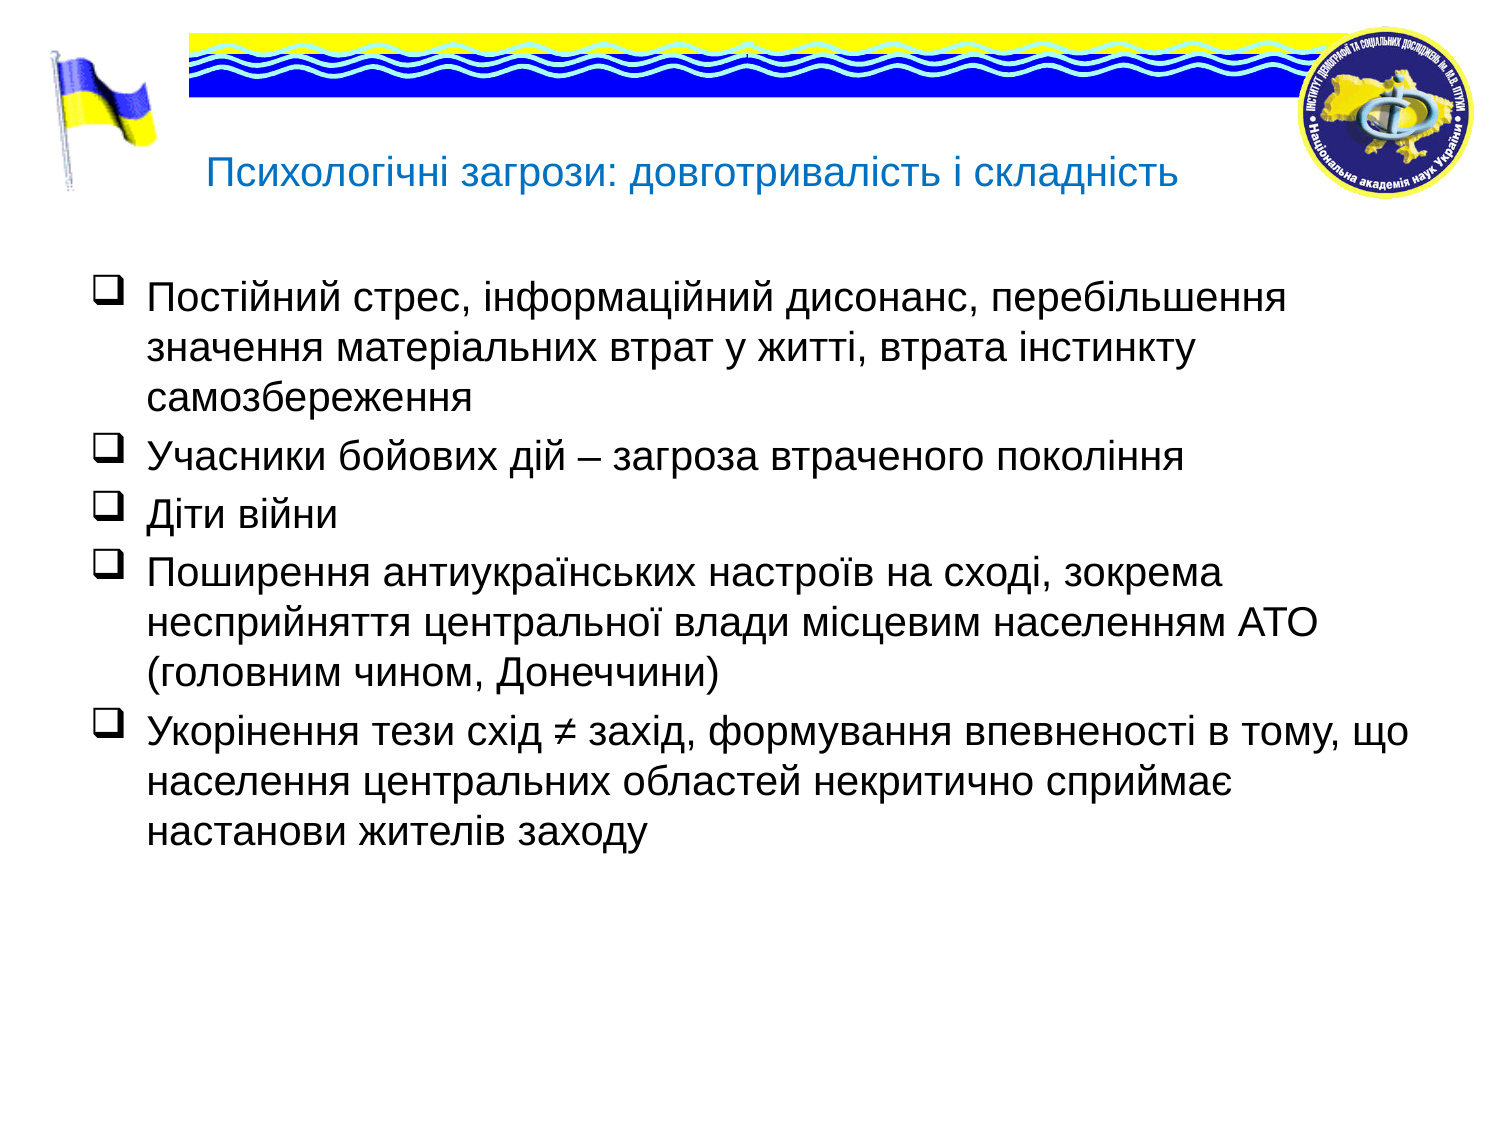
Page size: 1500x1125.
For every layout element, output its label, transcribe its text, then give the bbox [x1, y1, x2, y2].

picture [1294, 24, 1476, 201]
list Постійний стрес, інформаційний дисонанс, перебільшення значення матеріальних втрат у житті, втрата інстинкту самозбереження Учасники бойових дій – загроза втраченого покоління Діти війни Поширення антиукраїнських настроїв на сході, зокрема несприйняття центральної влади місцевим населенням АТО (головним чином, Донеччини) Укорінення тези схід ≠ захід, формування впевненості в тому, що населення центральних областей некритично сприймає настанови жителів заходу [75, 262, 1425, 1005]
picture [18, 22, 189, 193]
title Психологічні загрози: довготривалість і складність [190, 107, 1285, 233]
